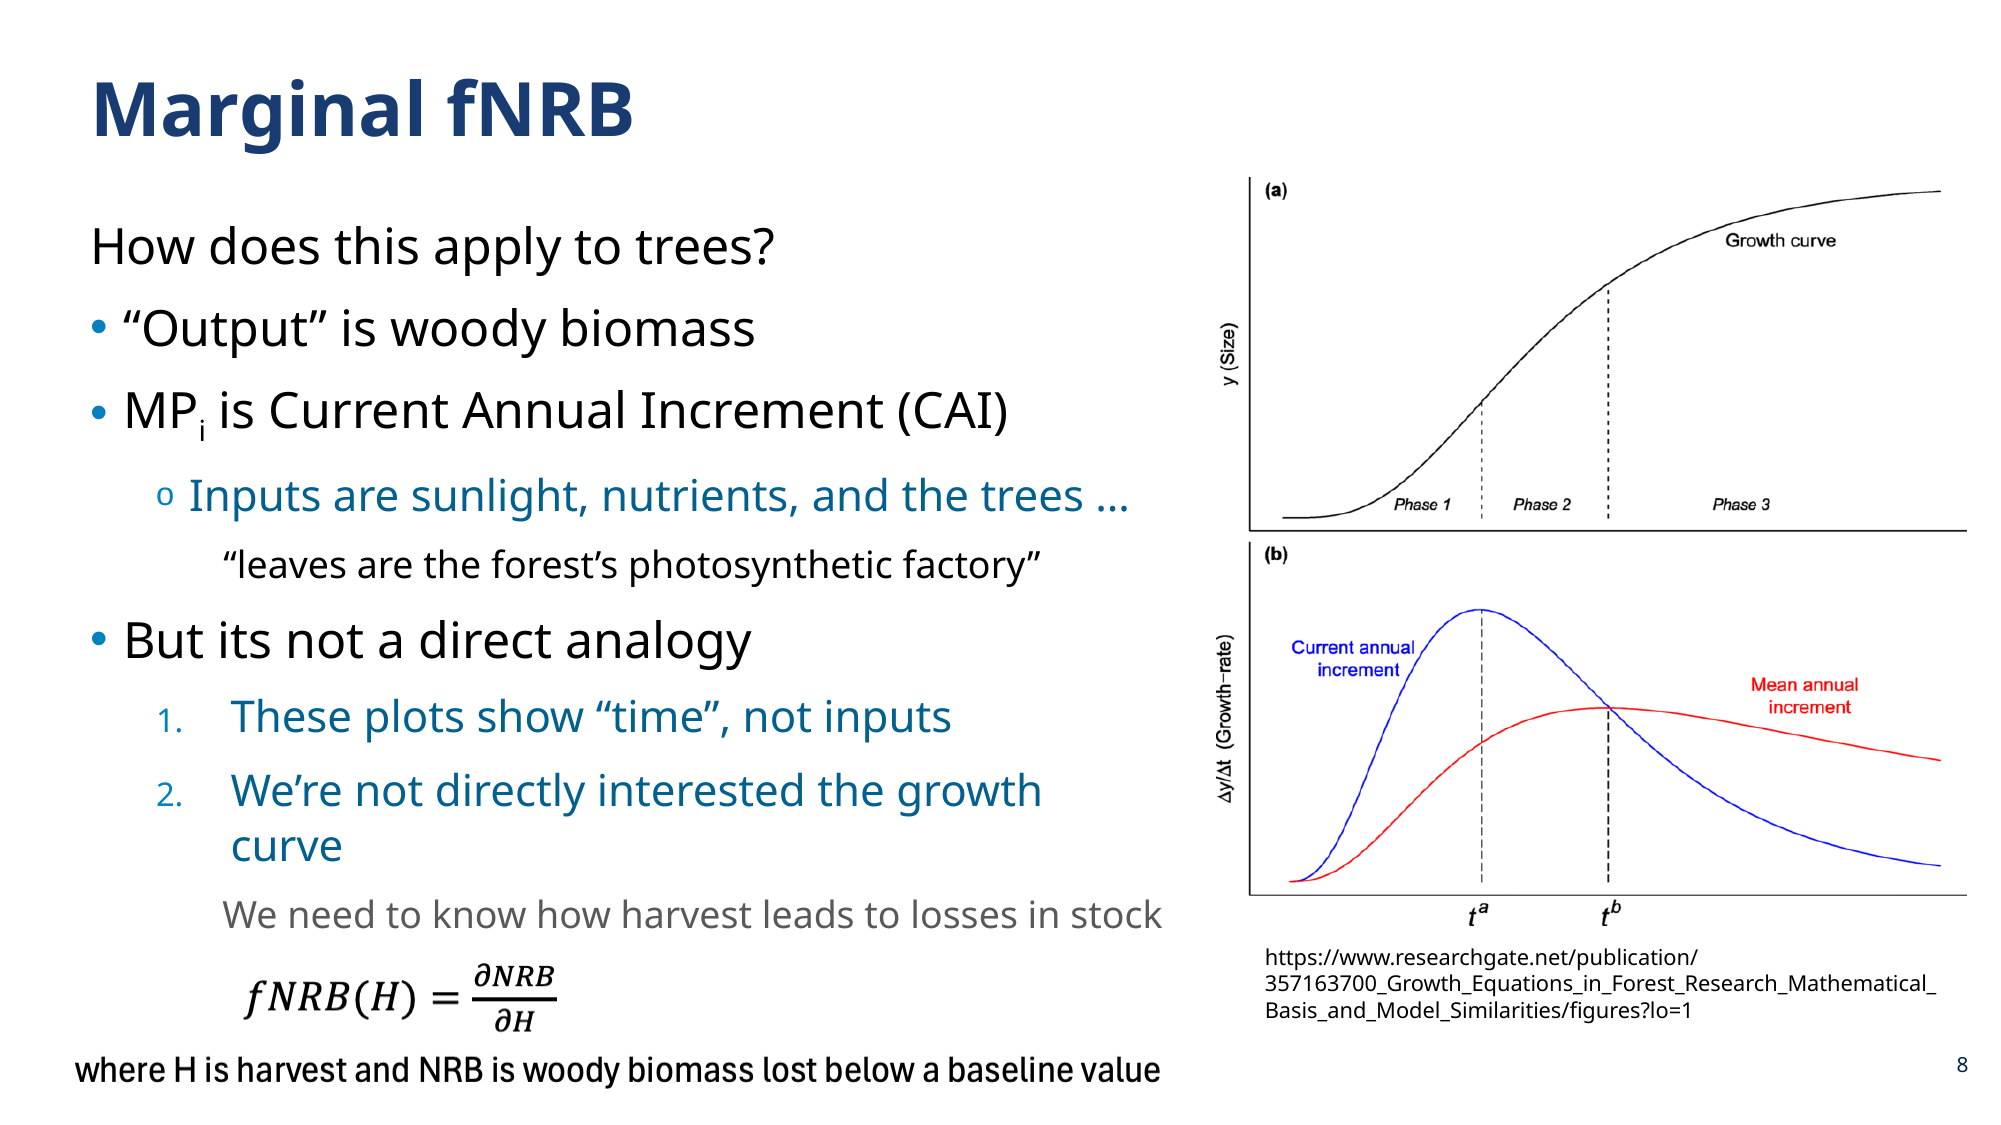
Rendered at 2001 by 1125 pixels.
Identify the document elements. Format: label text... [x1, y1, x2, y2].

text_box [75, 958, 1183, 1094]
list How does this apply to trees? “Output” is woody biomass MPi is Current Annual Increment (CAI) Inputs are sunlight, nutrients, and the trees … “leaves are the forest’s photosynthetic factory” But its not a direct analogy These plots show “time”, not inputs We’re not directly interested the growth curve We need to know how harvest leads to losses in stock [75, 196, 1180, 958]
title Marginal fNRB [75, 58, 1925, 167]
picture [1216, 177, 1967, 926]
text_box https://www.researchgate.net/publication/357163700_Growth_Equations_in_Forest_Research_Mathematical_Basis_and_Model_Similarities/figures?lo=1 [1249, 936, 1967, 1030]
slide_number 8 [1925, 1026, 2000, 1107]
